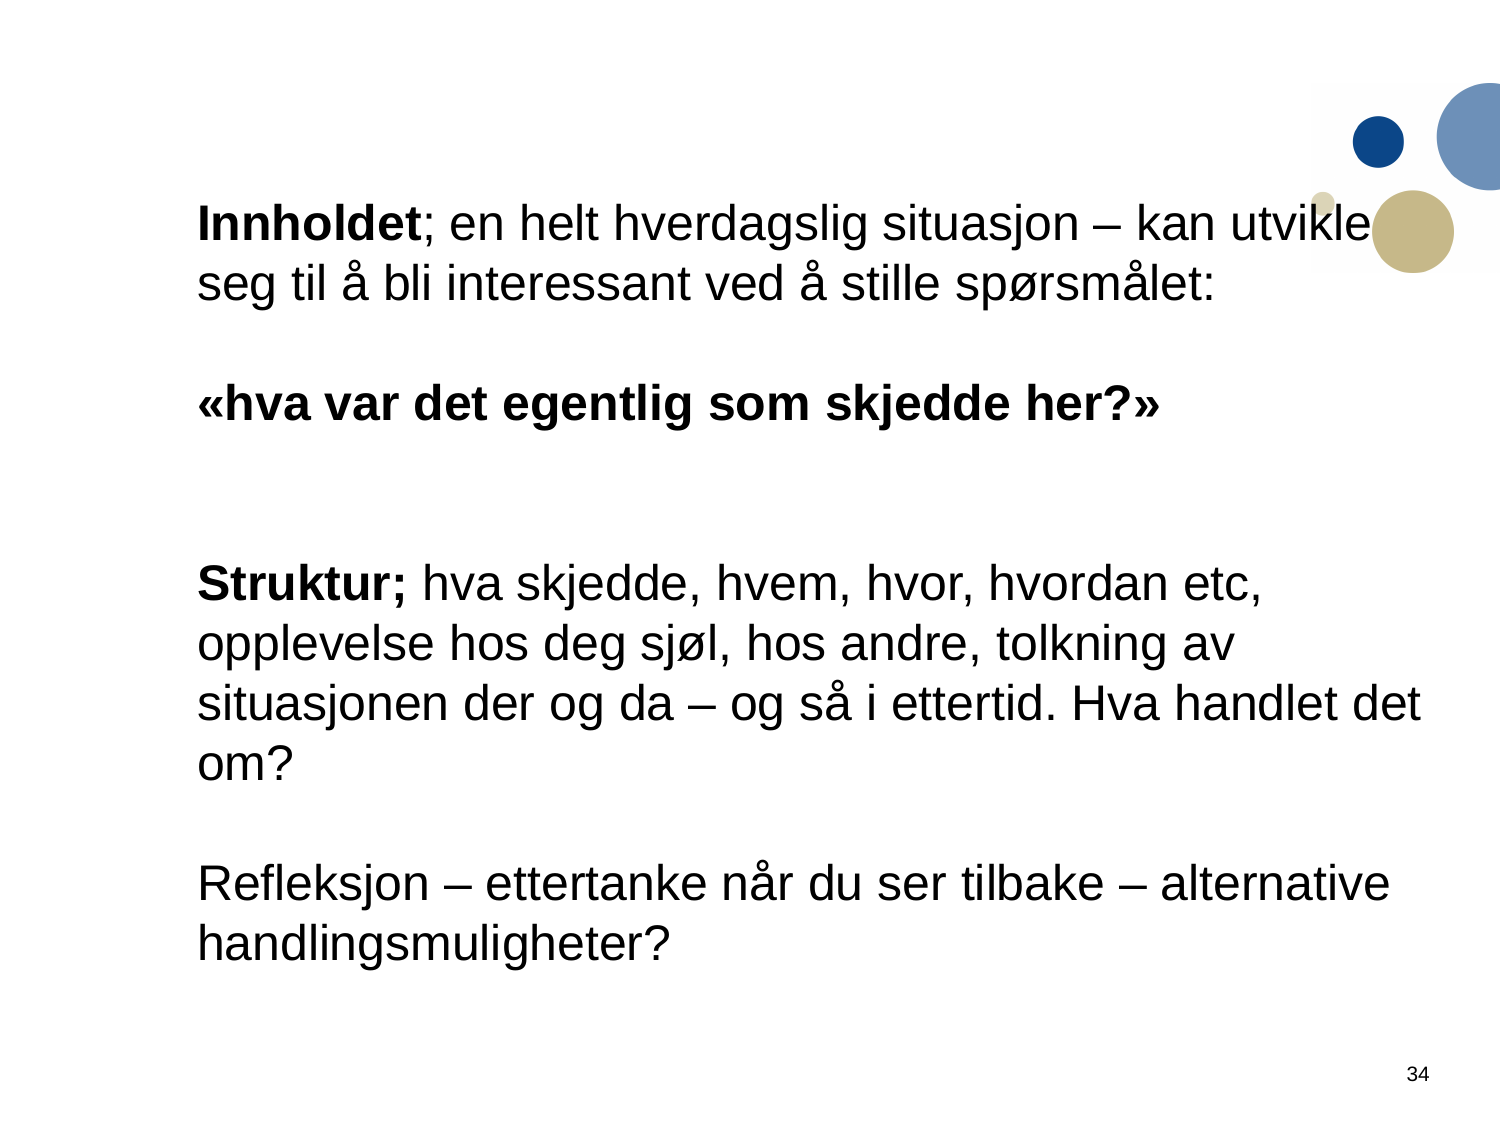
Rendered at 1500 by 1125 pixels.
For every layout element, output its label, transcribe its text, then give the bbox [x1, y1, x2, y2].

text_box Innholdet; en helt hverdagslig situasjon – kan utvikle seg til å bli interessant ved å stille spørsmålet: «hva var det egentlig som skjedde her?» Struktur; hva skjedde, hvem, hvor, hvordan etc, opplevelse hos deg sjøl, hos andre, tolkning av situasjonen der og da – og så i ettertid. Hva handlet det om? Refleksjon – ettertanke når du ser tilbake – alternative handlingsmuligheter? [182, 182, 1440, 978]
picture [1311, 83, 1500, 273]
